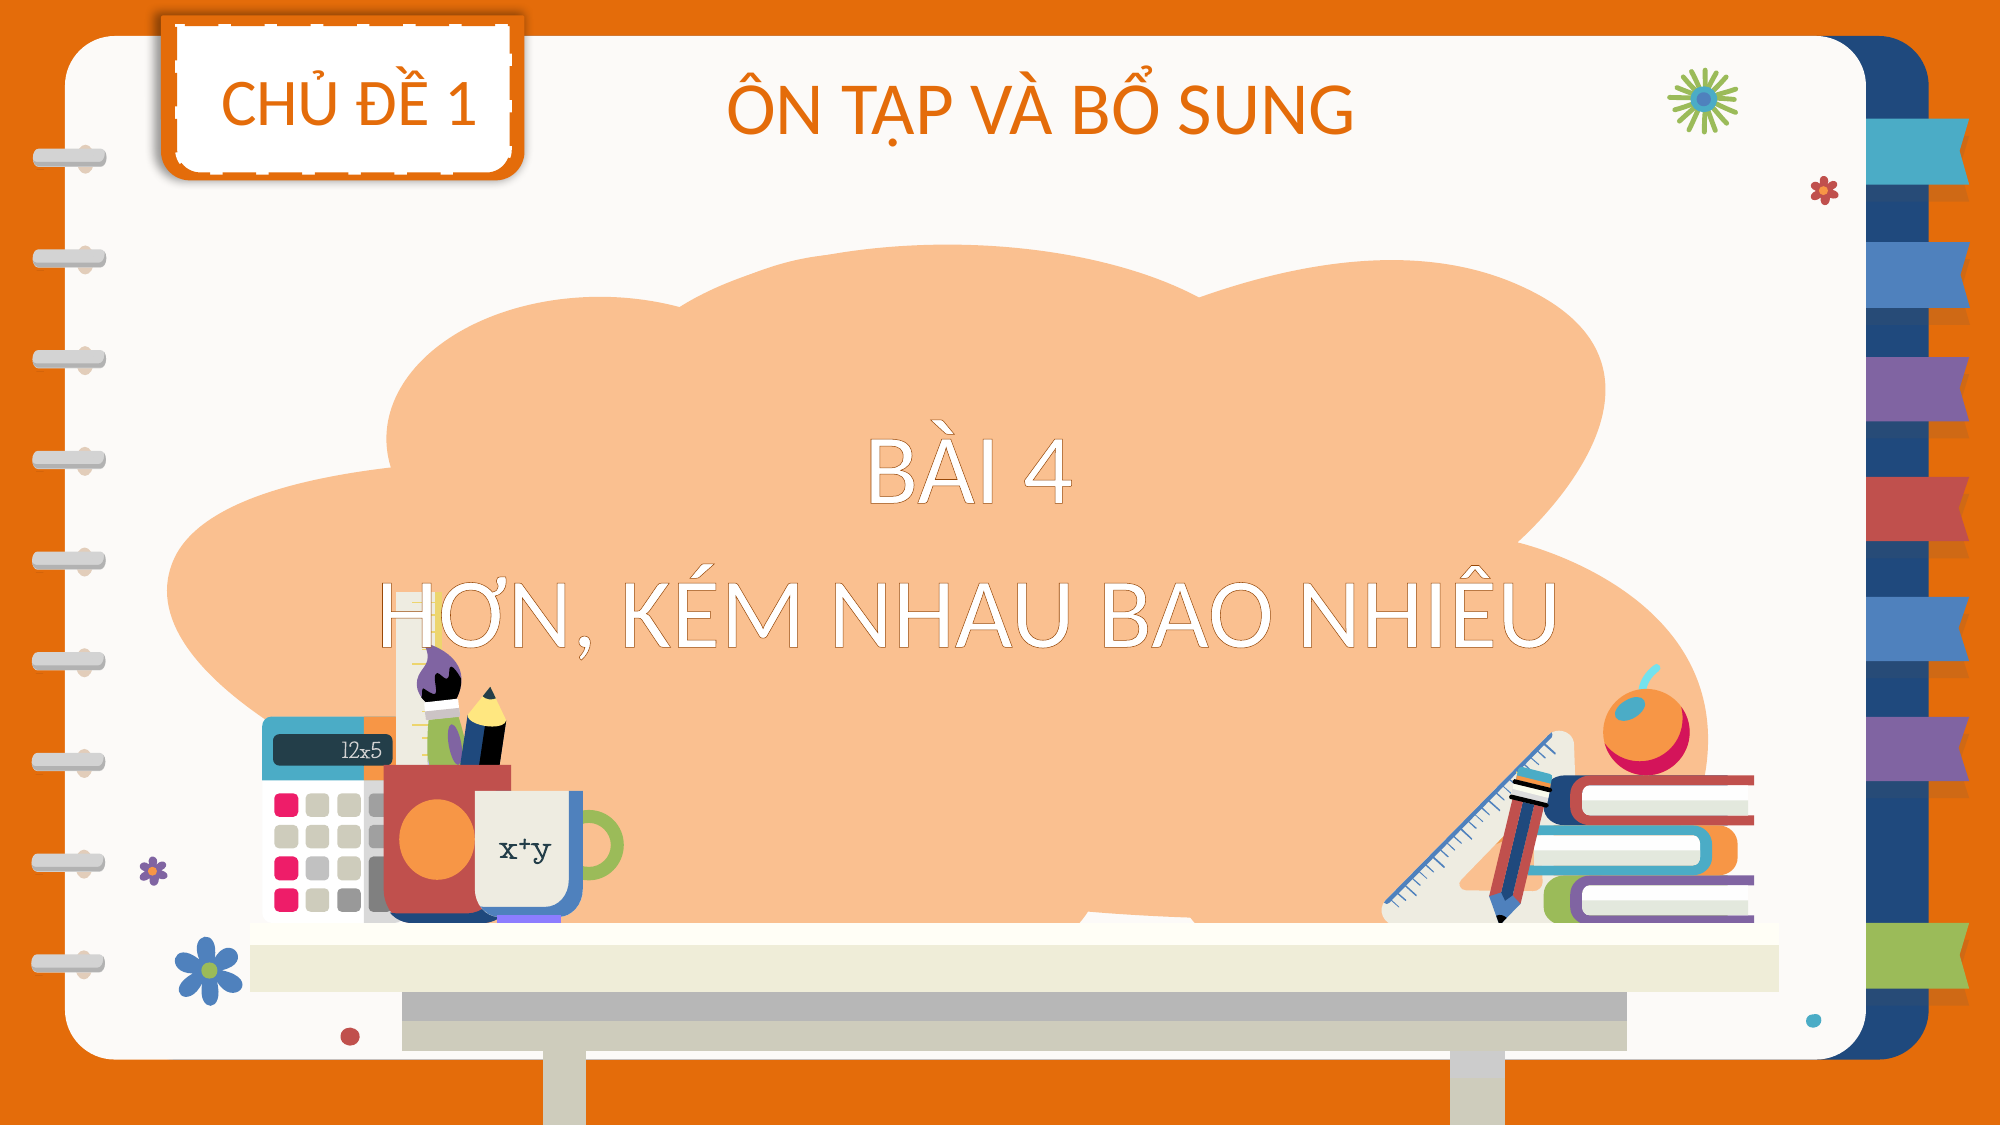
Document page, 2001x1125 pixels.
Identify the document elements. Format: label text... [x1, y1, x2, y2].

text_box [162, 17, 523, 179]
text_box BÀI 4 HƠN, KÉM NHAU BAO NHIÊU [360, 372, 1577, 675]
text_box ÔN TẬP VÀ BỔ SUNG [535, 51, 1547, 157]
